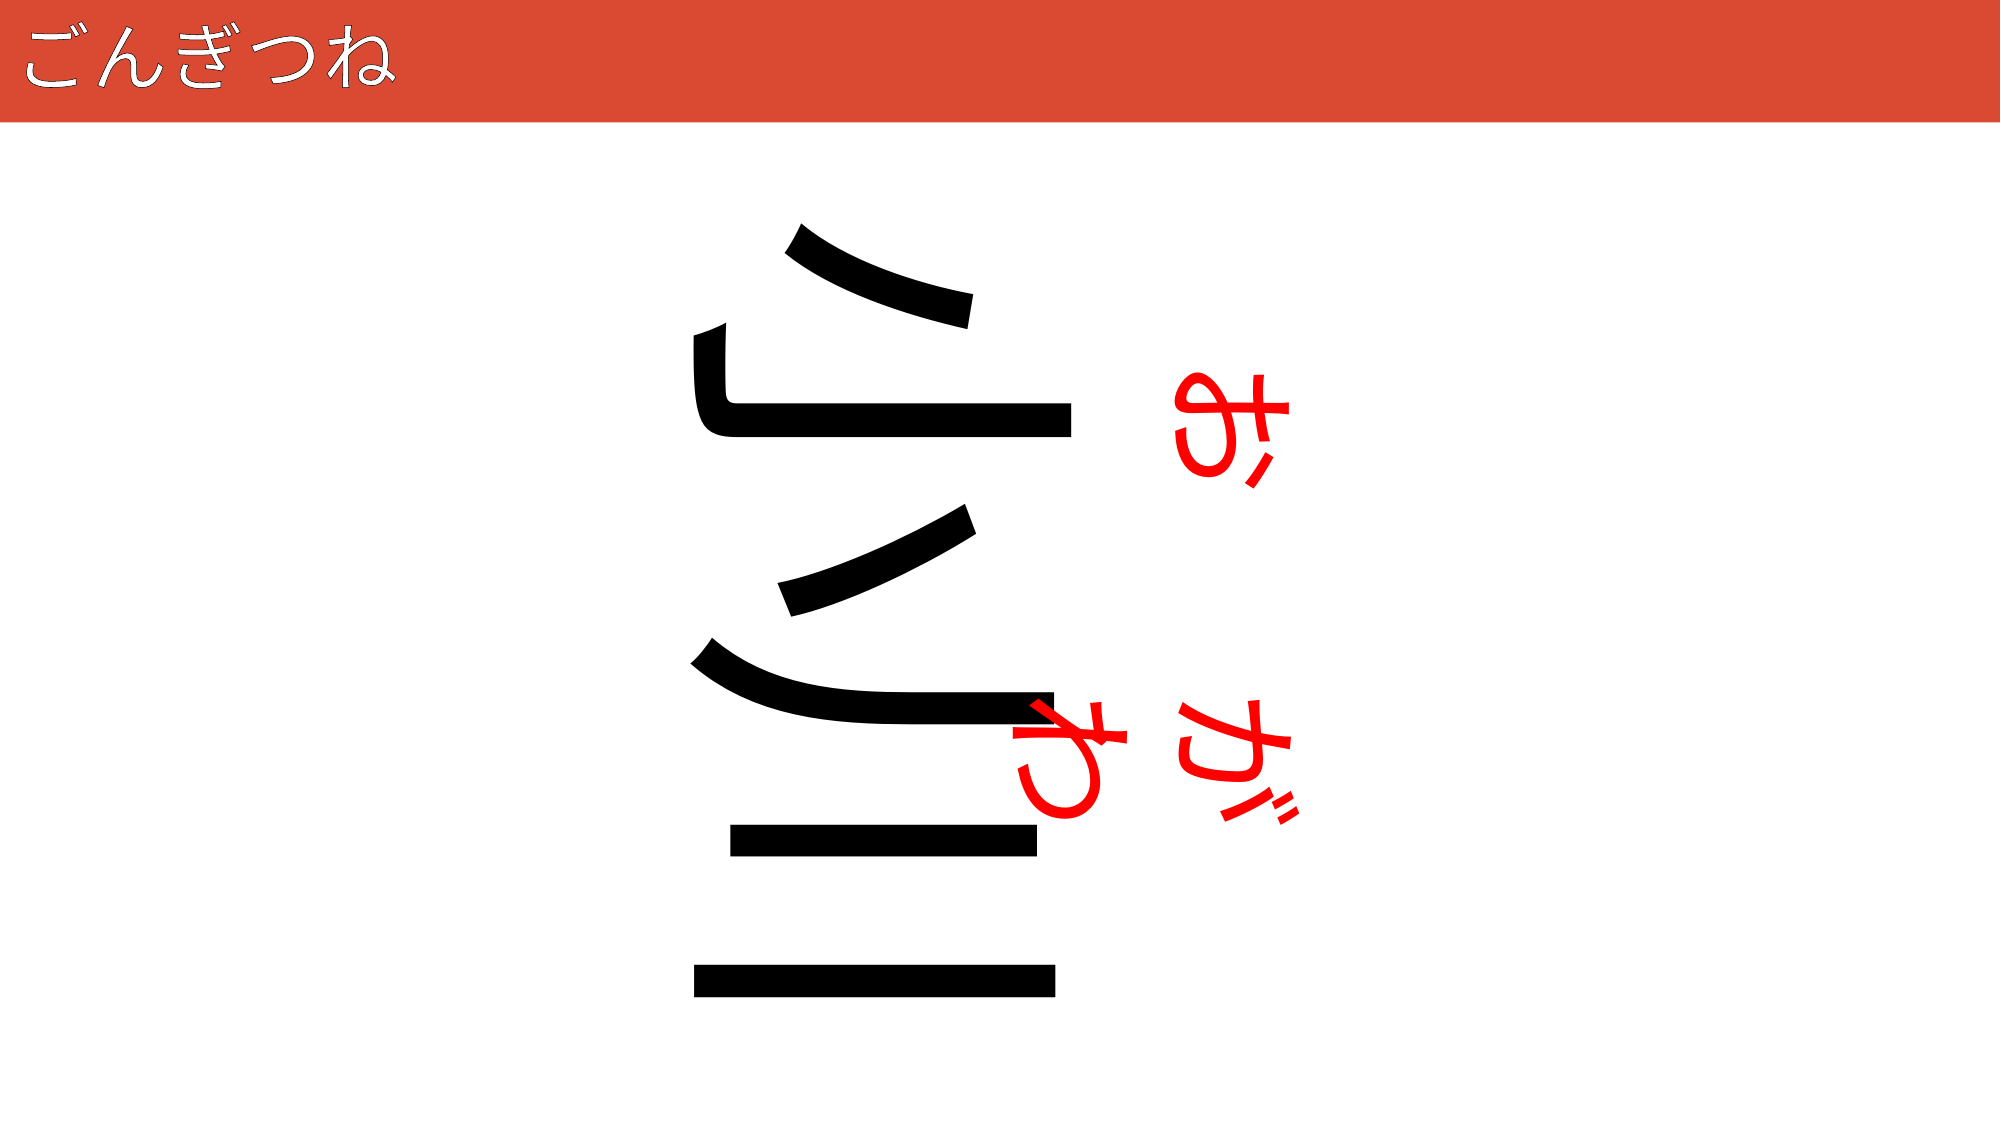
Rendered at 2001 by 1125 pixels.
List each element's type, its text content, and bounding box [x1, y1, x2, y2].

text_box お [1127, 343, 1325, 498]
text_box がわ [1131, 677, 1328, 970]
slide_number 6 [1712, 0, 2000, 123]
title ごんぎつね [0, 0, 1712, 123]
text_box 小川 [616, 195, 1152, 1125]
